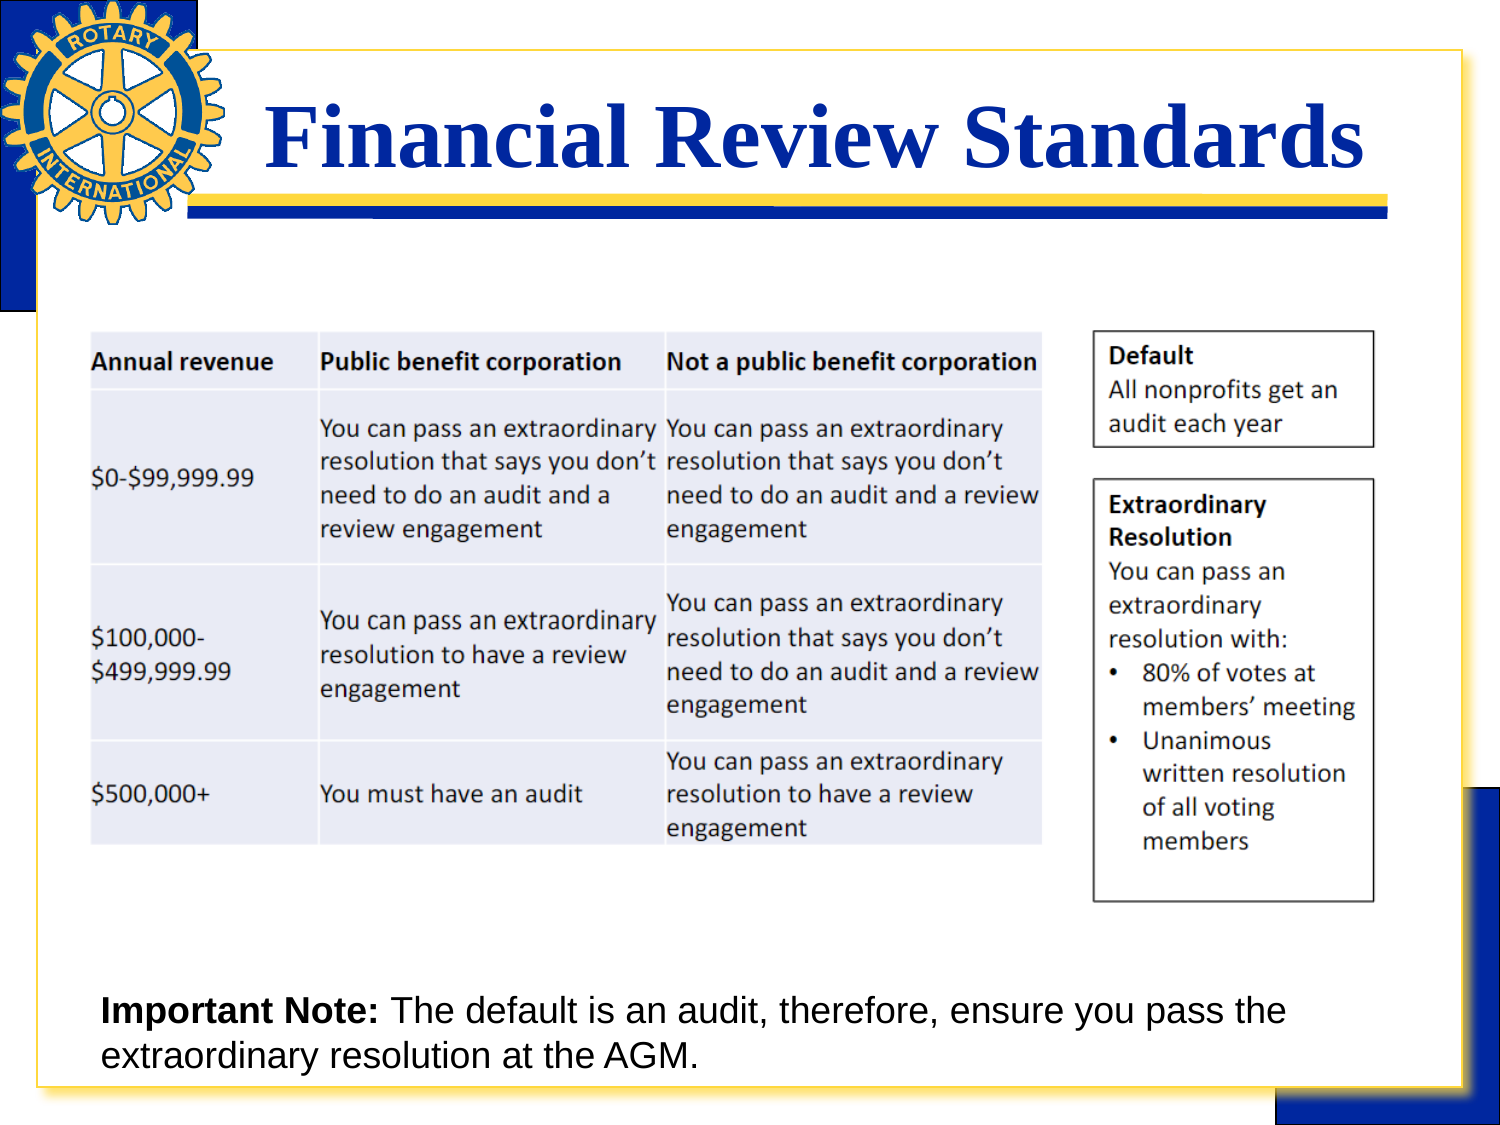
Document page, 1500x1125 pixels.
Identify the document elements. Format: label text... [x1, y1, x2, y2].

text_box Important Note: The default is an audit, therefore, ensure you pass the extraordinary resolution at the AGM. [85, 945, 1414, 1084]
picture [625, 1037, 1441, 1082]
title Financial Review Standards [249, 62, 1500, 200]
picture [0, 0, 225, 225]
picture [59, 299, 1415, 938]
